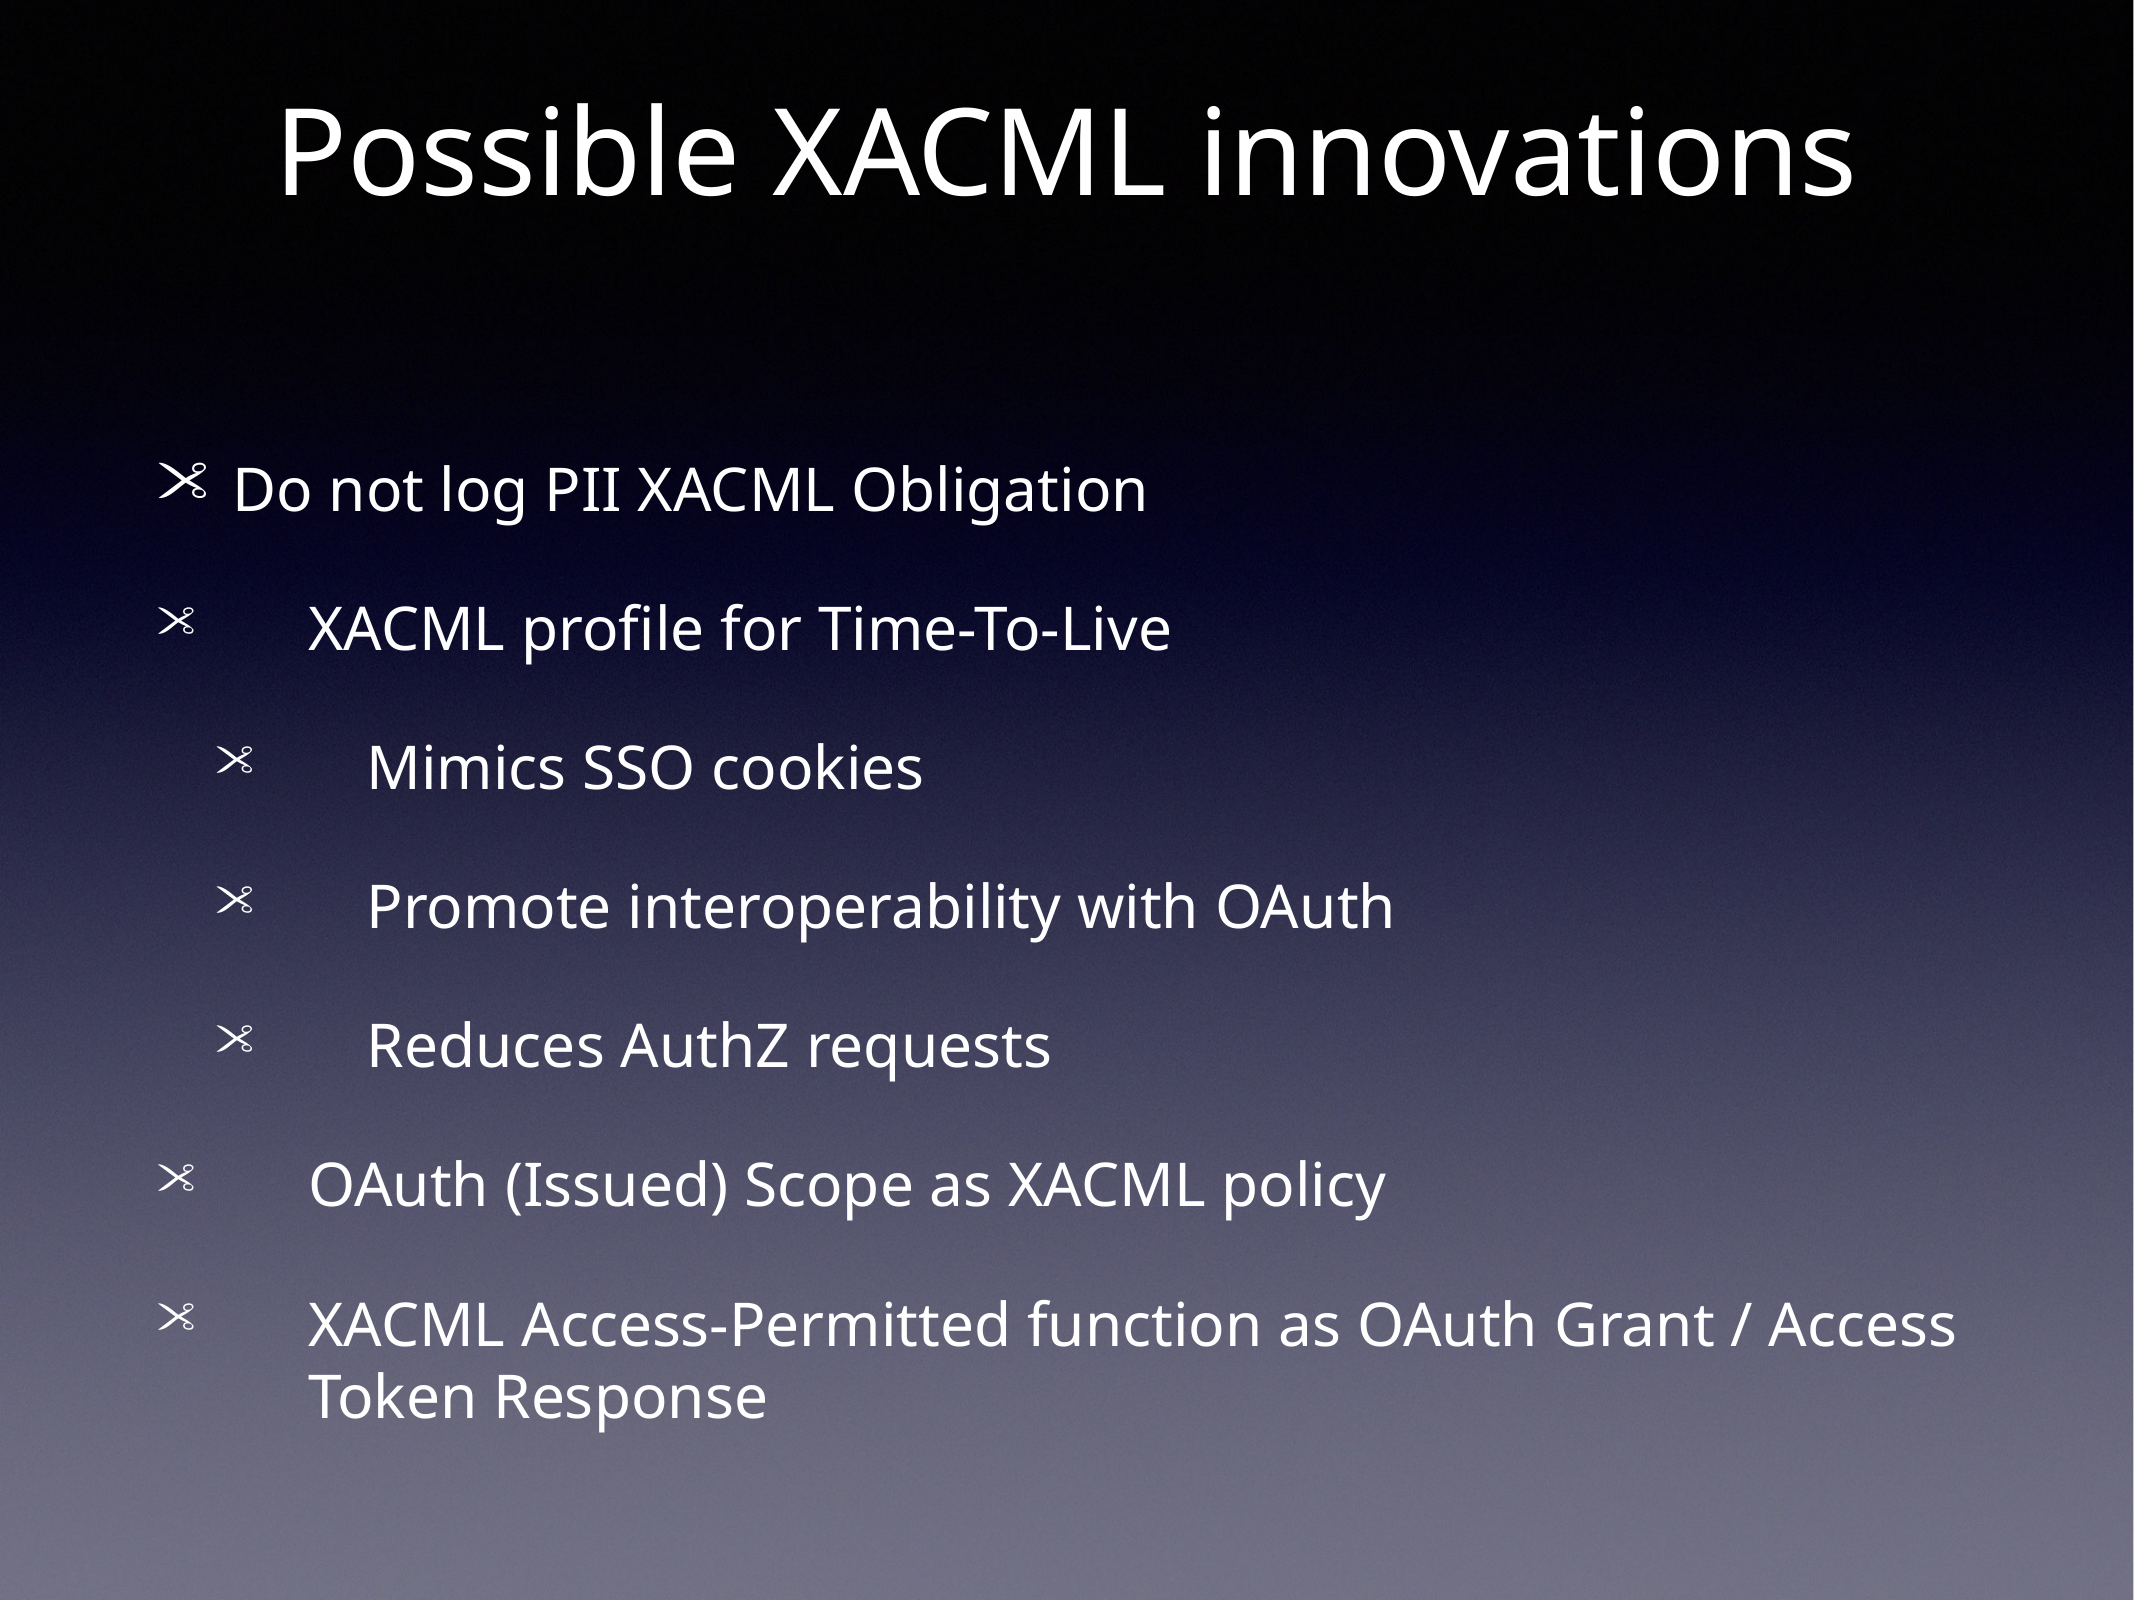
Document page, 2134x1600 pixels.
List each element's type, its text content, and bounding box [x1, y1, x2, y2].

picture [0, 0, 2134, 1600]
list Do not log PII XACML Obligation XACML profile for Time-To-Live Mimics SSO cookies Promote interoperability with OAuth Reduces AuthZ requests OAuth (Issued) Scope as XACML policy XACML Access-Permitted function as OAuth Grant / Access Token Response [155, 424, 1978, 1457]
title Possible XACML innovations [155, 66, 1978, 229]
